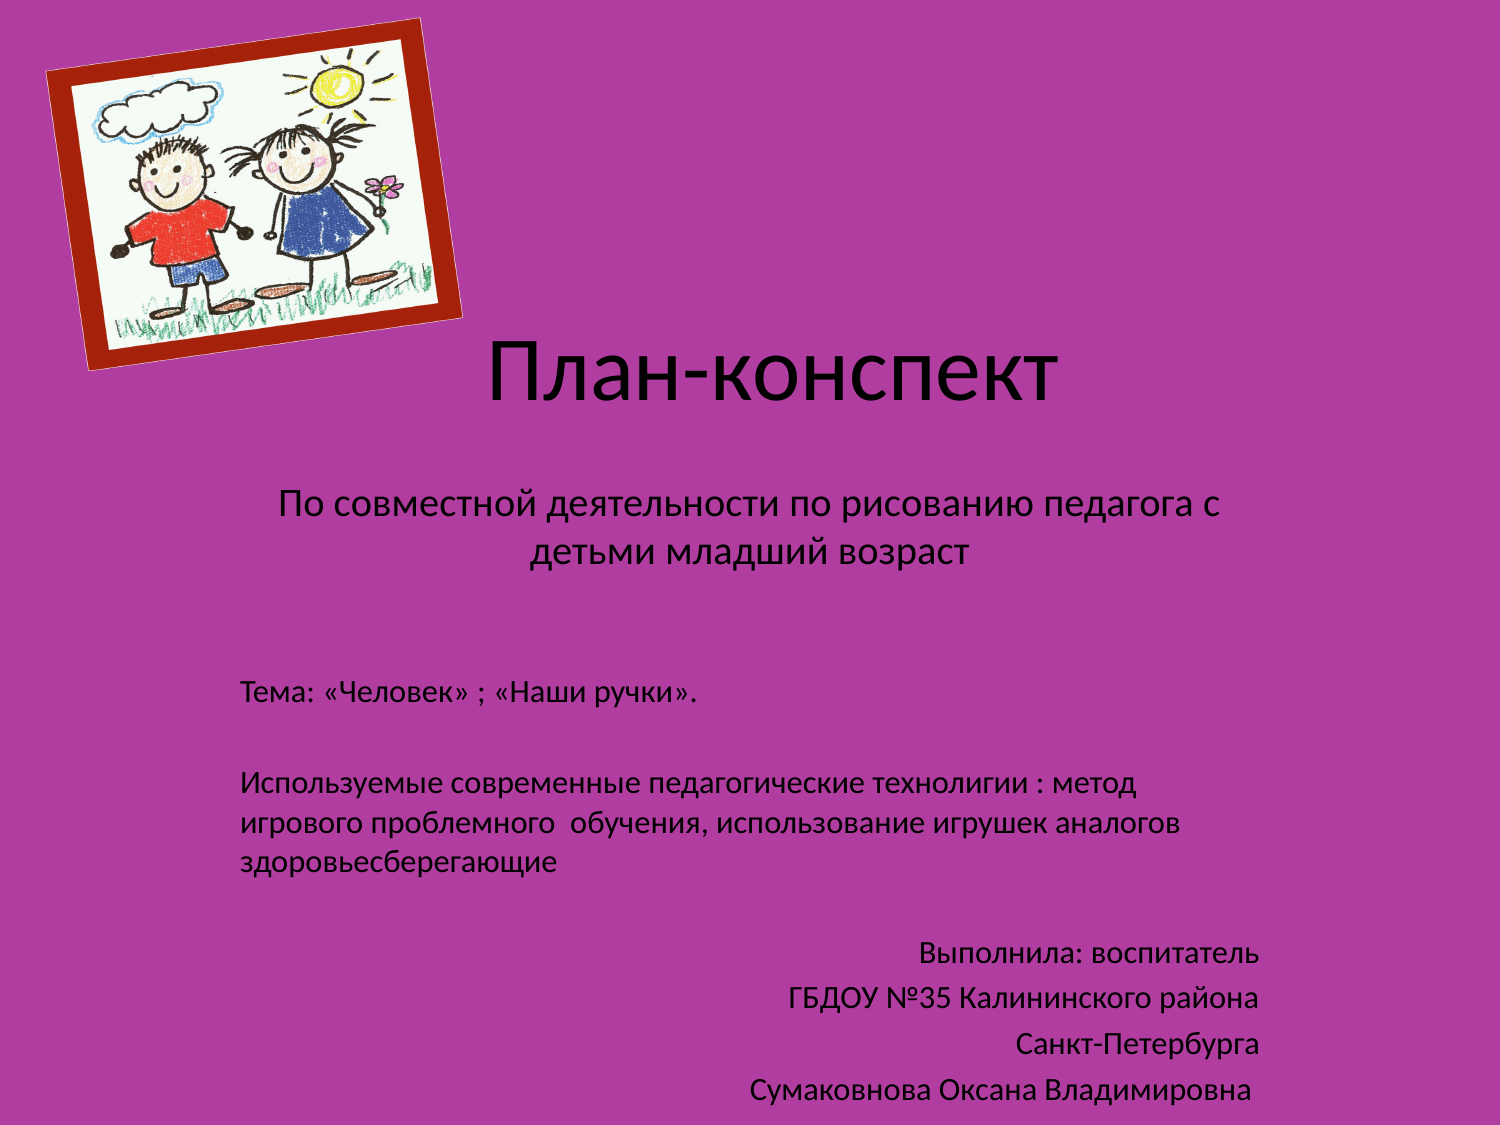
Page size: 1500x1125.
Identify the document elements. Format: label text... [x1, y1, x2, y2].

picture [46, 18, 462, 371]
title План-конспект [135, 243, 1411, 485]
subtitle По совместной деятельности по рисованию педагога с детьми младший возраст Тема: «Человек» ; «Наши ручки». Используемые современные педагогические технолигии : метод игрового проблемного обучения, использование игрушек аналогов здоровьесберегающие Выполнила: воспитатель ГБДОУ №35 Калининского района Санкт-Петербурга Сумаковнова Оксана Владимировна [225, 468, 1275, 1125]
